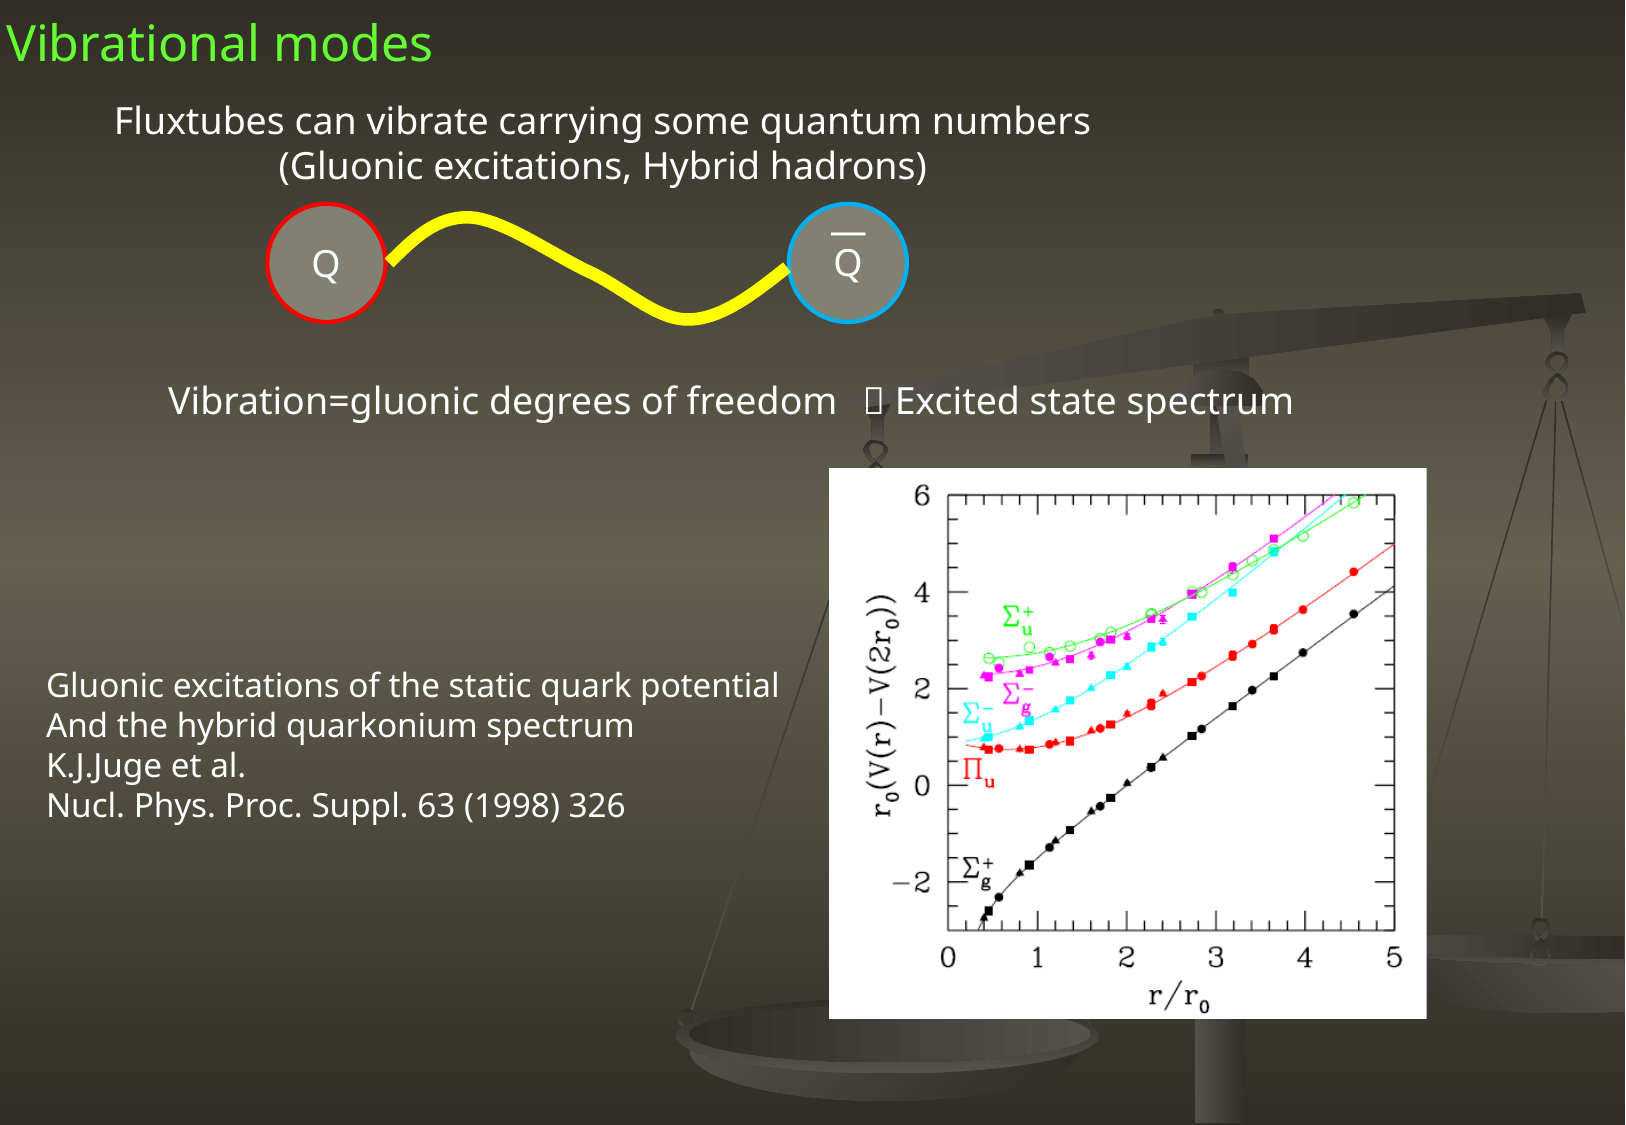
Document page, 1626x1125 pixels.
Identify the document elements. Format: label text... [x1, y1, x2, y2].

text_box Vibration=gluonic degrees of freedom [153, 369, 853, 430]
text_box [387, 215, 789, 322]
text_box Gluonic excitations of the static quark potential And the hybrid quarkonium spectrum K.J.Juge et al. Nucl. Phys. Proc. Suppl. 63 (1998) 326 [31, 656, 796, 832]
text_box  Excited state spectrum [853, 369, 1310, 430]
picture [828, 467, 1427, 1019]
text_box [265, 201, 388, 325]
text_box ― [814, 199, 882, 260]
text_box Fluxtubes can vibrate carrying some quantum numbers (Gluonic excitations, Hybrid hadrons) [99, 89, 1107, 195]
text_box Q [818, 260, 878, 291]
text_box Q [296, 232, 356, 293]
text_box Vibrational modes [0, 4, 449, 80]
text_box [786, 211, 910, 325]
